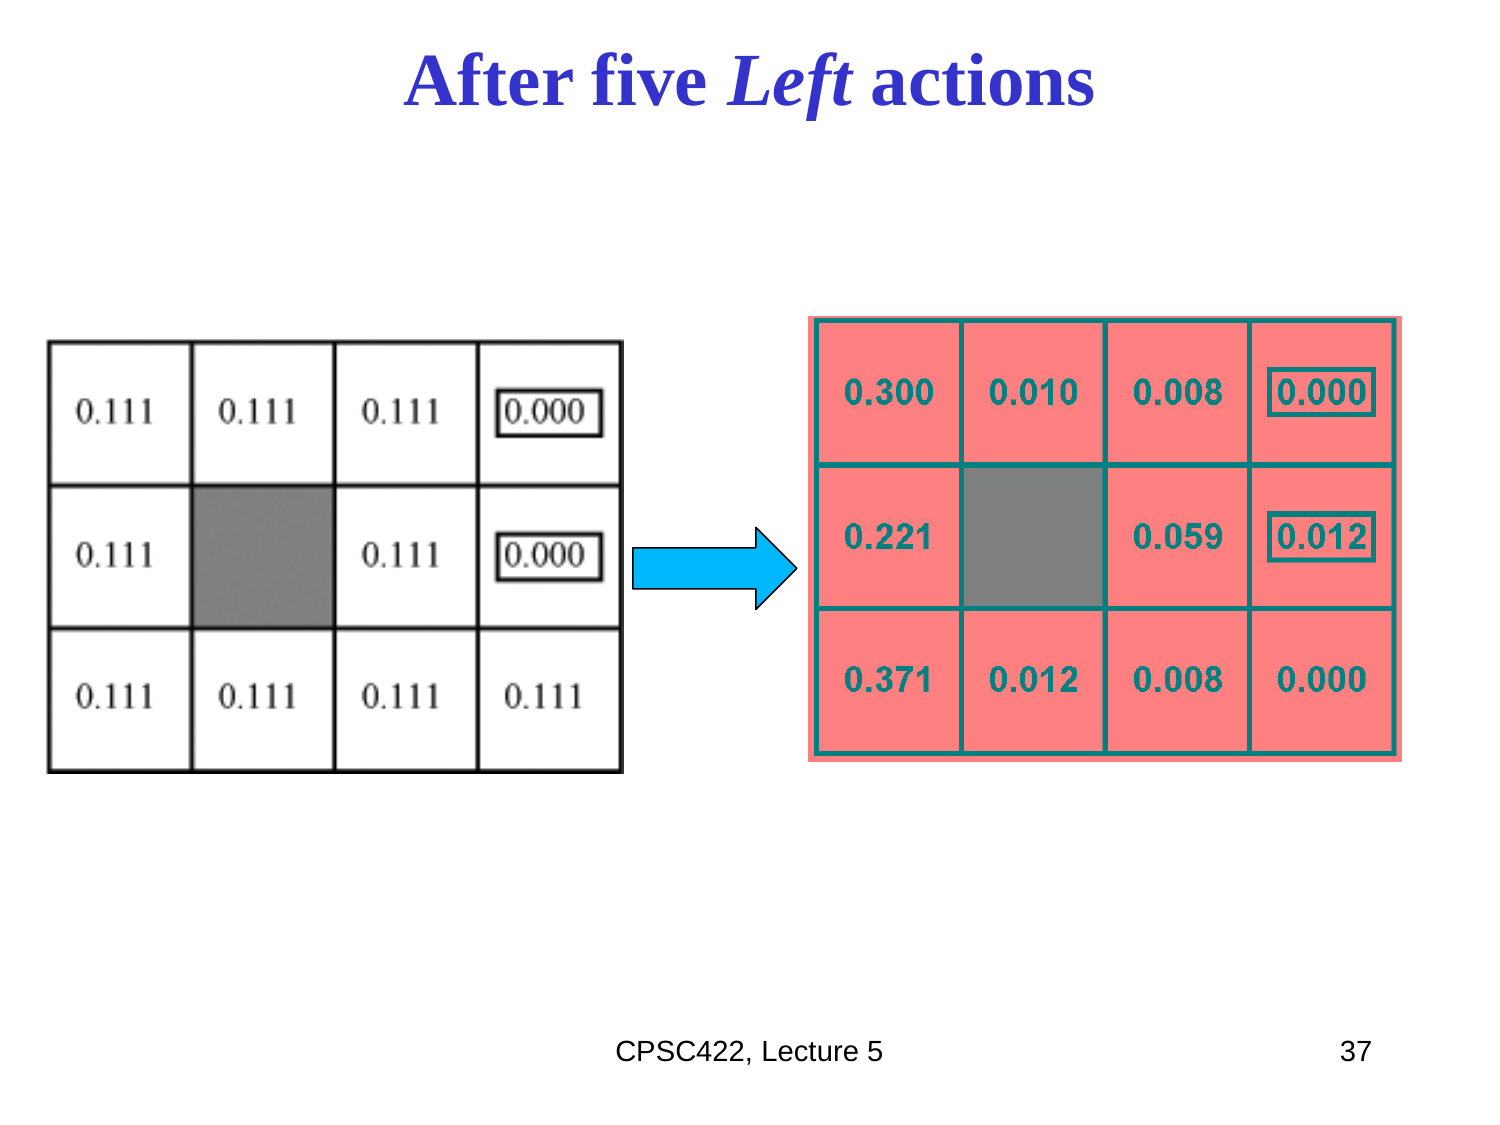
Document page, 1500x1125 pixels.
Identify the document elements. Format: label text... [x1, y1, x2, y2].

picture [46, 339, 624, 774]
title After five Left actions [49, 24, 1450, 138]
slide_number 37 [1074, 1024, 1388, 1100]
footer CPSC422, Lecture 5 [512, 1024, 988, 1100]
text_box [632, 527, 797, 610]
picture [808, 316, 1402, 762]
